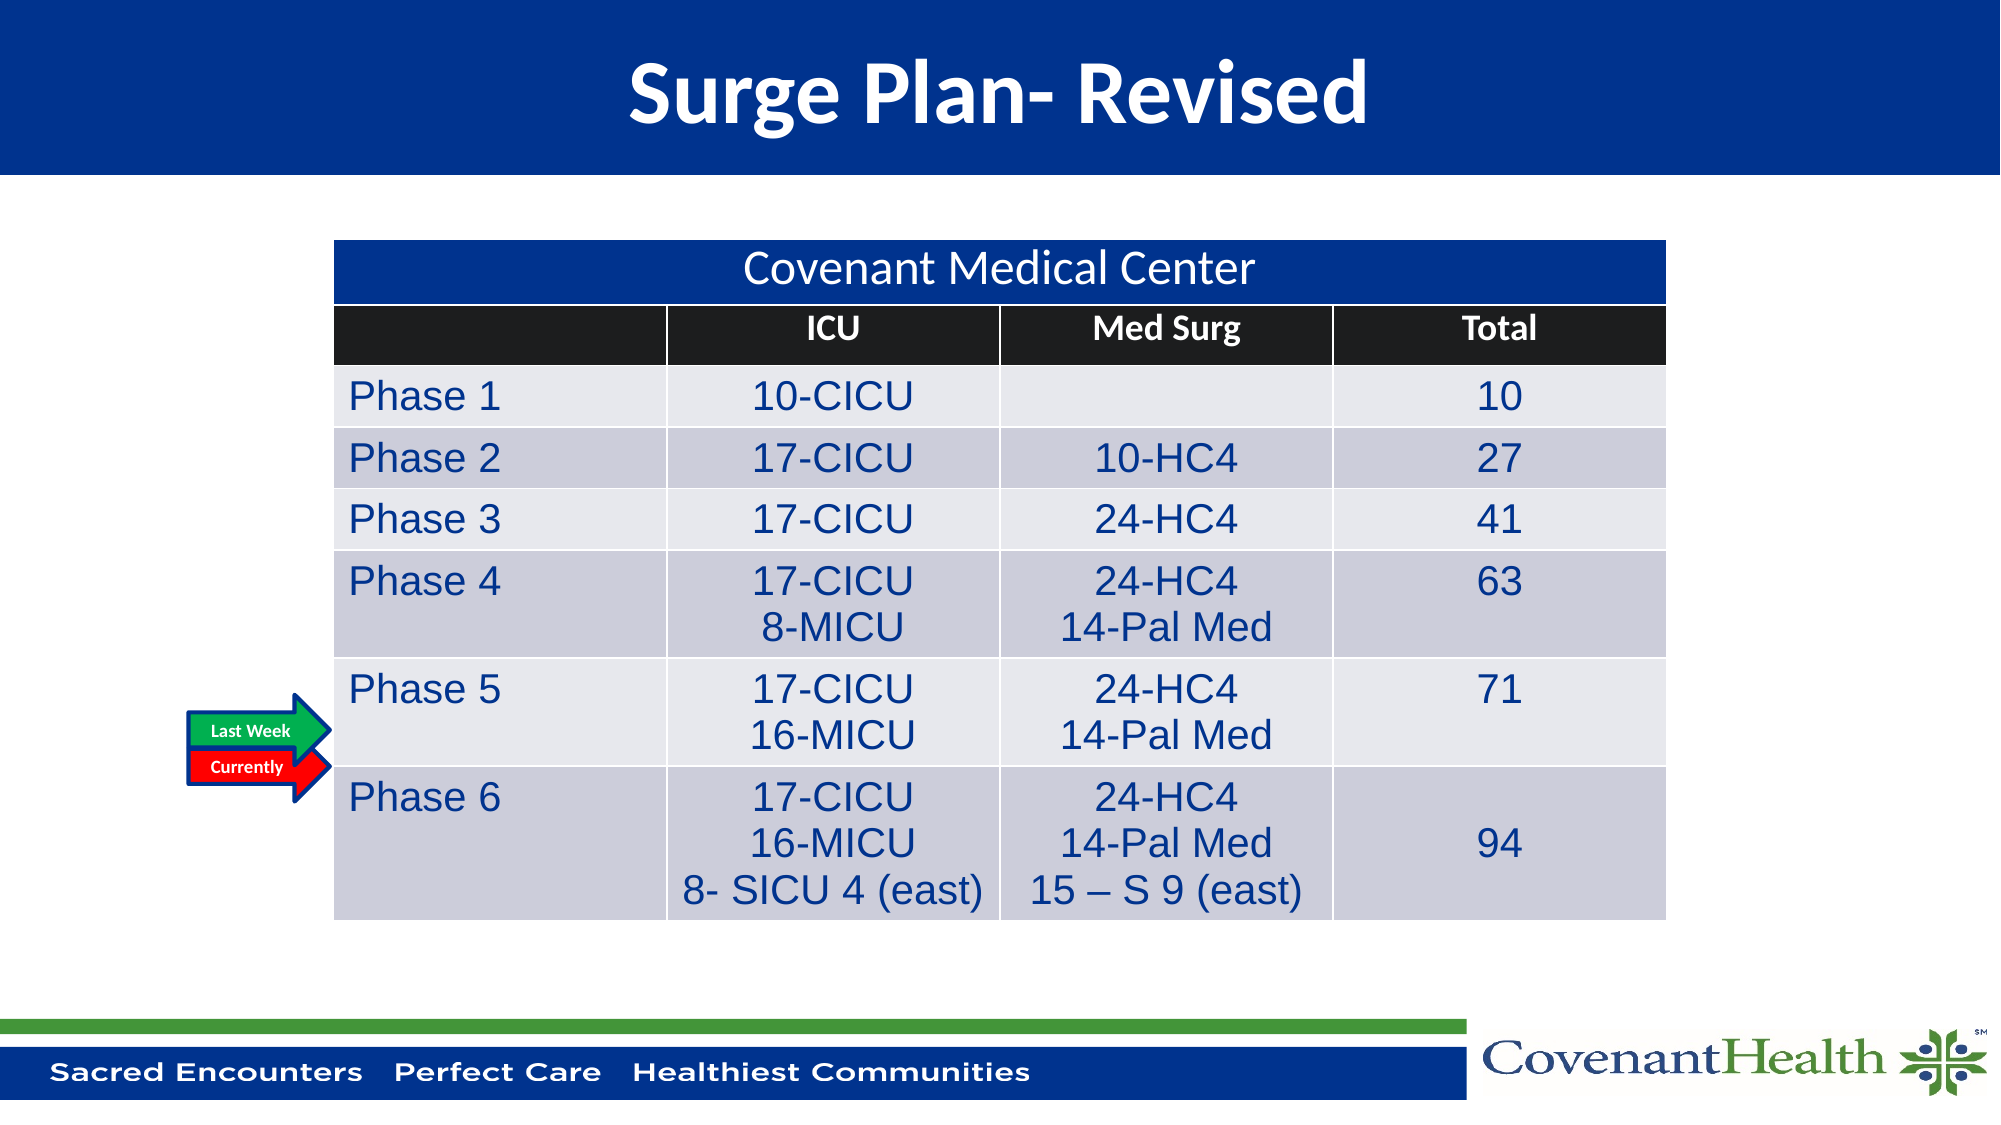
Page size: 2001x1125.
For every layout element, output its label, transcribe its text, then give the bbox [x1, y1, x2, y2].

table_cell 24-HC4 14-Pal Med 15 – S 9 (east) [1001, 767, 1332, 920]
picture [1483, 1029, 1987, 1096]
table_cell [334, 306, 666, 365]
table_cell 24-HC4 14-Pal Med [1001, 659, 1332, 765]
table_cell 94 [1334, 767, 1666, 920]
table_cell ICU [668, 306, 999, 365]
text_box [188, 772, 331, 802]
table_cell 17-CICU [668, 428, 999, 488]
table_cell 17-CICU 8-MICU [668, 551, 999, 657]
table_cell 24-HC4 14-Pal Med [1001, 551, 1332, 657]
table_cell 17-CICU 16-MICU [668, 659, 999, 765]
table_cell 10 [1334, 366, 1666, 426]
table_cell [1001, 366, 1332, 426]
table_cell 10-CICU [668, 366, 999, 426]
table_cell Phase 3 [334, 489, 666, 549]
table_cell 41 [1334, 489, 1666, 549]
table_cell 27 [1334, 428, 1666, 488]
title Surge Plan- Revised [99, 24, 1900, 163]
table_cell 71 [1334, 659, 1666, 765]
table_cell 24-HC4 [1001, 489, 1332, 549]
table_cell Med Surg [1001, 306, 1332, 365]
table_cell Total [1334, 306, 1666, 365]
table_cell Phase 1 [334, 366, 666, 426]
table_cell Phase 2 [334, 428, 666, 488]
table_cell 63 [1334, 551, 1666, 657]
table_cell Phase 6 [334, 767, 666, 920]
table_cell 17-CICU 16-MICU 8- SICU 4 (east) [668, 767, 999, 920]
picture [50, 1062, 1029, 1081]
table_header Covenant Medical Center [334, 240, 1666, 304]
table_cell Phase 5 [334, 659, 666, 765]
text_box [188, 694, 331, 766]
table_cell Phase 4 [334, 551, 666, 657]
table_cell 17-CICU [668, 489, 999, 549]
table_cell 10-HC4 [1001, 428, 1332, 488]
